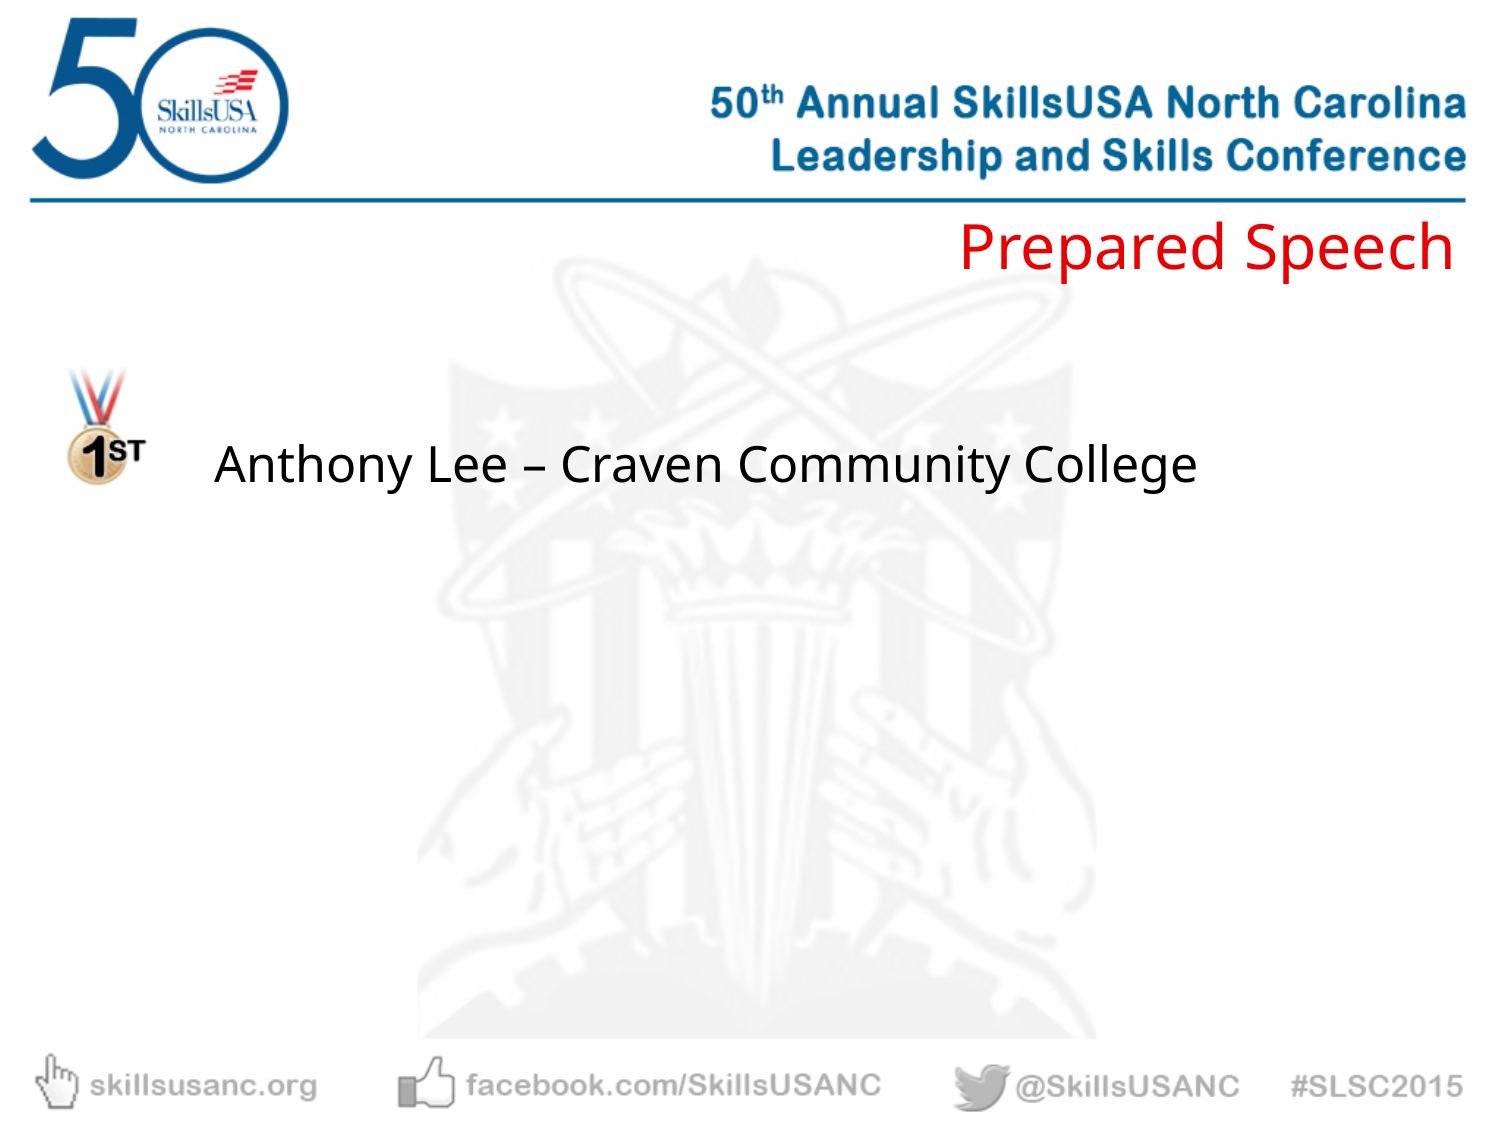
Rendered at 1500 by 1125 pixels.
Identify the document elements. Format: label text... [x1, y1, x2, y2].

list Anthony Lee – Craven Community College [200, 425, 1463, 500]
list Prepared Speech [300, 200, 1488, 288]
picture [0, 0, 1500, 1125]
